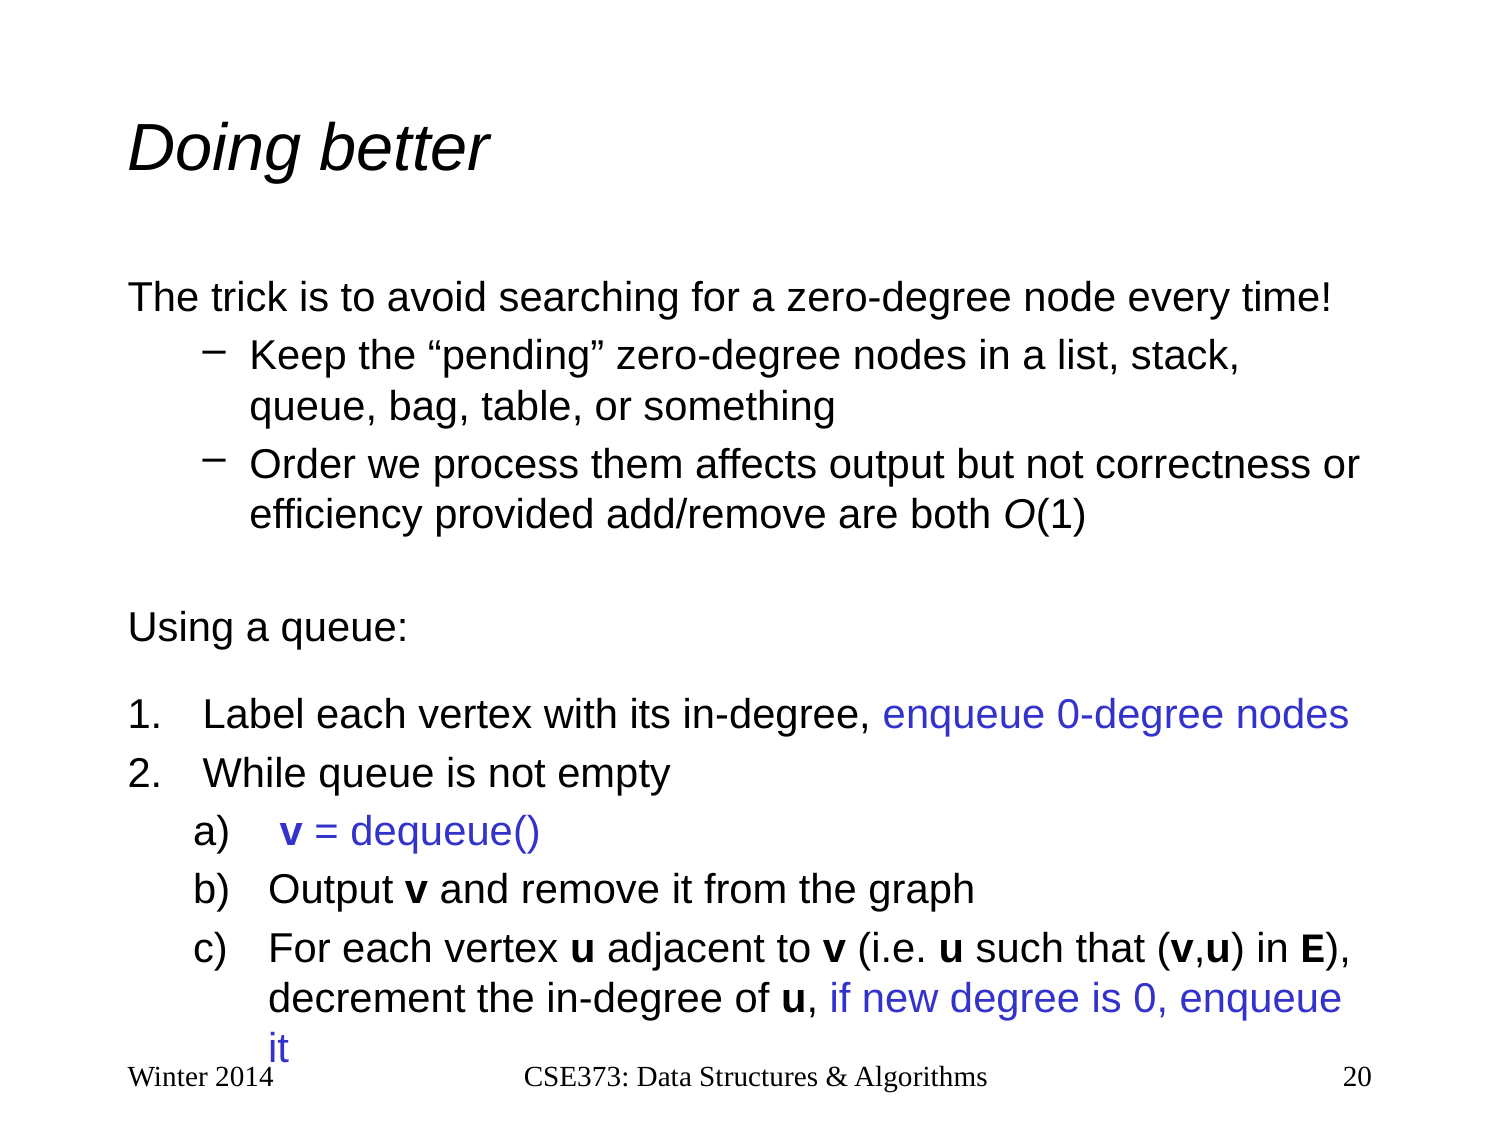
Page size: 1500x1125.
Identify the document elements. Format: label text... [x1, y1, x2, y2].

list The trick is to avoid searching for a zero-degree node every time! Keep the “pending” zero-degree nodes in a list, stack, queue, bag, table, or something Order we process them affects output but not correctness or efficiency provided add/remove are both O(1) Using a queue: Label each vertex with its in-degree, enqueue 0-degree nodes While queue is not empty v = dequeue() Output v and remove it from the graph For each vertex u adjacent to v (i.e. u such that (v,u) in E), decrement the in-degree of u, if new degree is 0, enqueue it [112, 262, 1388, 1001]
title Doing better [112, 49, 1388, 238]
slide_number Winter 2014 [112, 1049, 426, 1125]
slide_number 20 [1074, 1049, 1388, 1125]
footer CSE373: Data Structures & Algorithms [474, 1049, 1038, 1125]
